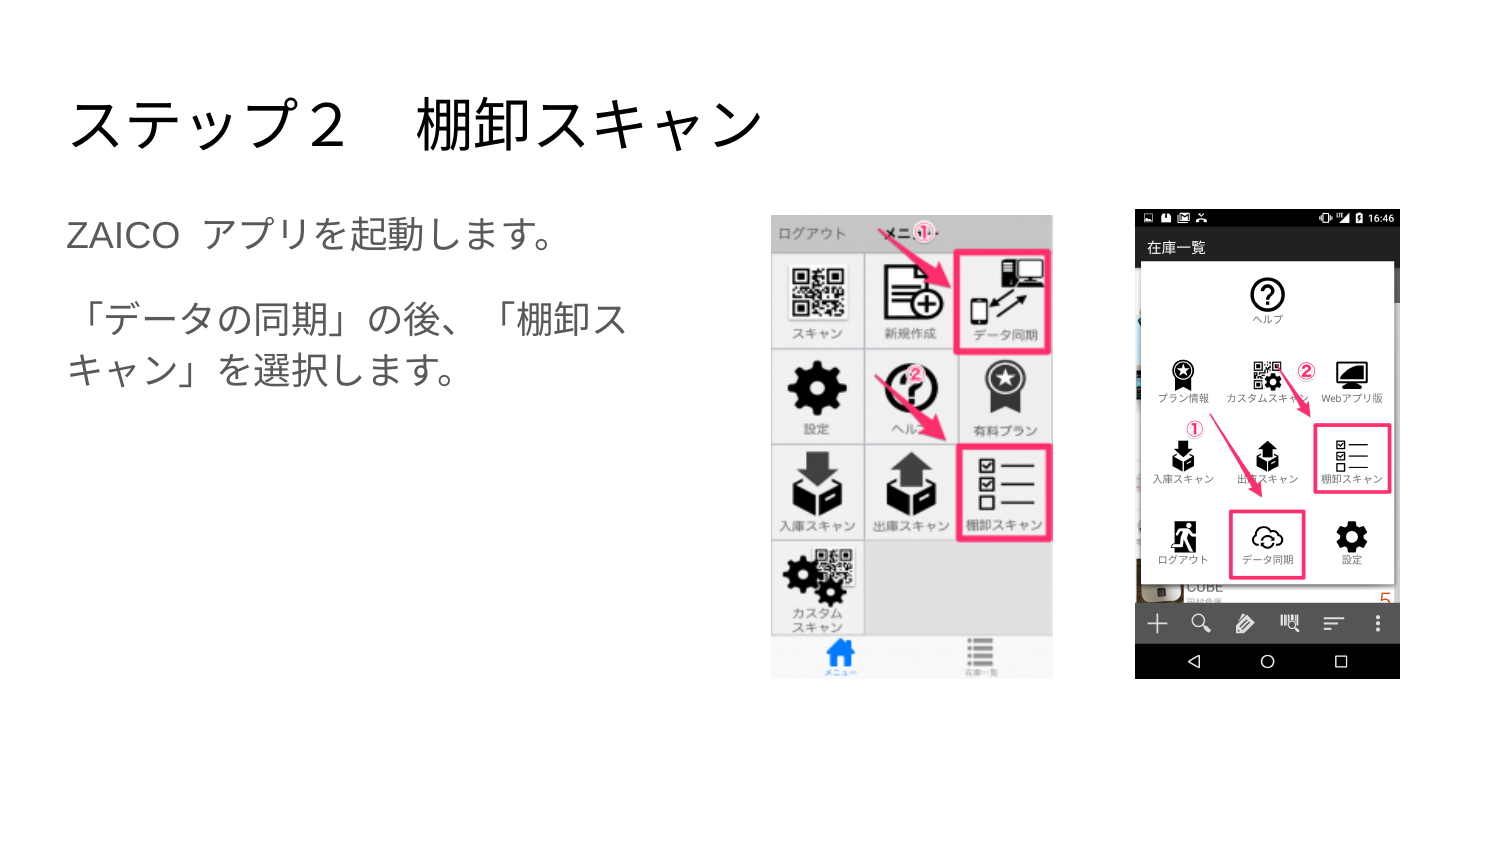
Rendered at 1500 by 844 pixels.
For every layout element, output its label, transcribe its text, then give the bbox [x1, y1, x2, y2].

list ZAICO アプリを起動します。 「データの同期」の後、「棚卸スキャン」を選択します。 [51, 189, 695, 750]
title ステップ２ 棚卸スキャン [51, 72, 1449, 167]
picture [1135, 209, 1400, 679]
picture [771, 215, 1053, 679]
